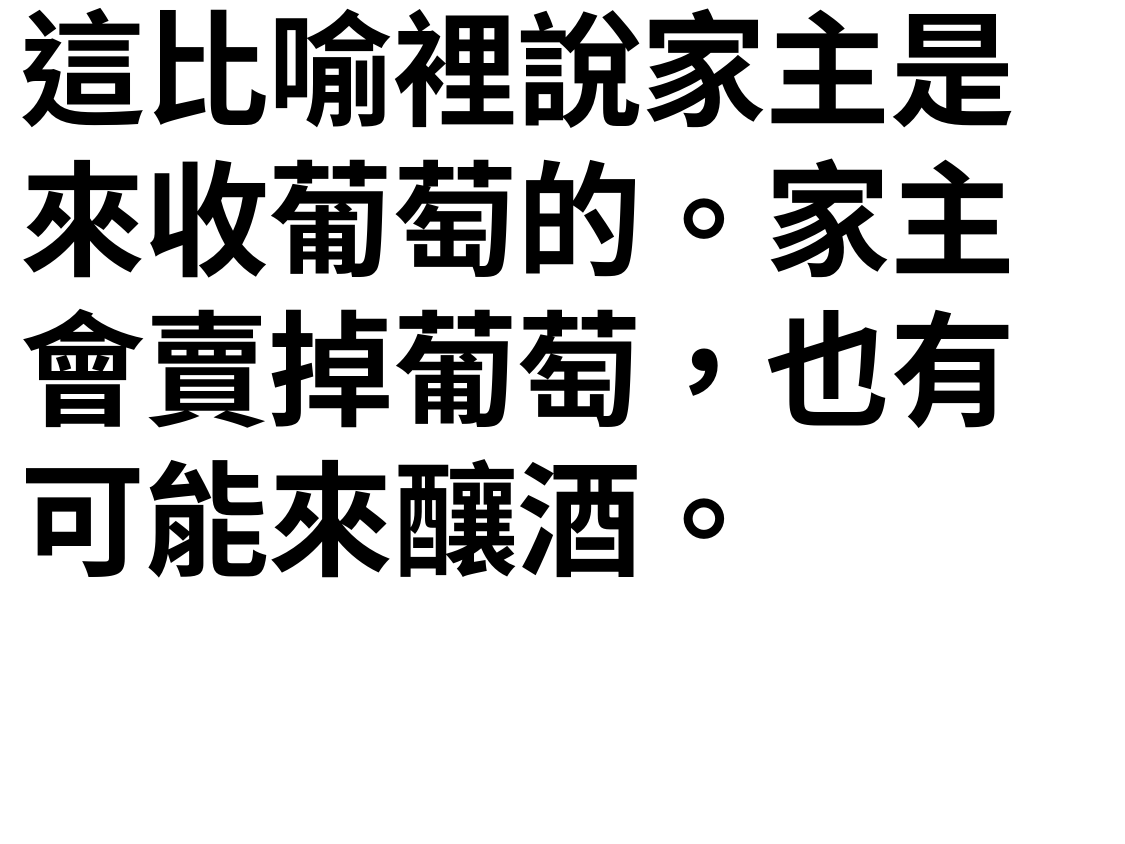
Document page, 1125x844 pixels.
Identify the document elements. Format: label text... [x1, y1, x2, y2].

text_box 這比喻裡說家主是來收葡萄的。家主會賣掉葡萄，也有可能來釀酒。 [5, 0, 1125, 599]
